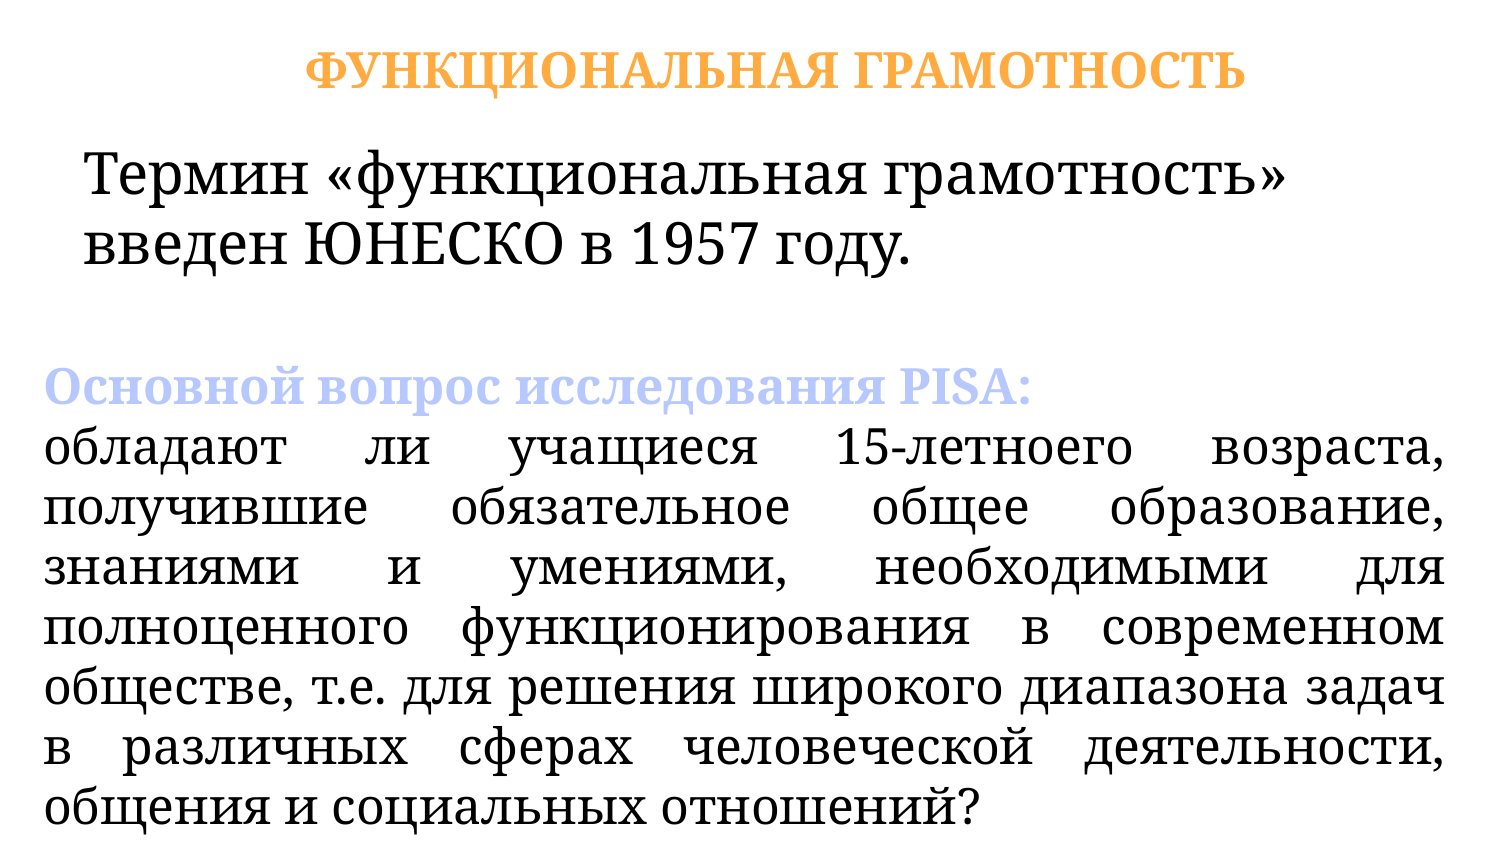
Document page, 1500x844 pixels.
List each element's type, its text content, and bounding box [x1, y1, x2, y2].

title Функциональная грамотность [77, 0, 1475, 139]
text_box Основной вопрос исследования PISA: обладают ли учащиеся 15-летноего возраста, получившие обязательное общее образование, знаниями и умениями, необходимыми для полноценного функционирования в современном обществе, т.е. для решения широкого диапазона задач в различных сферах человеческой деятельности, общения и социальных отношений? [28, 347, 1461, 843]
text_box Термин «функциональная грамотность» введен ЮНЕСКО в 1957 году. [68, 128, 1420, 284]
